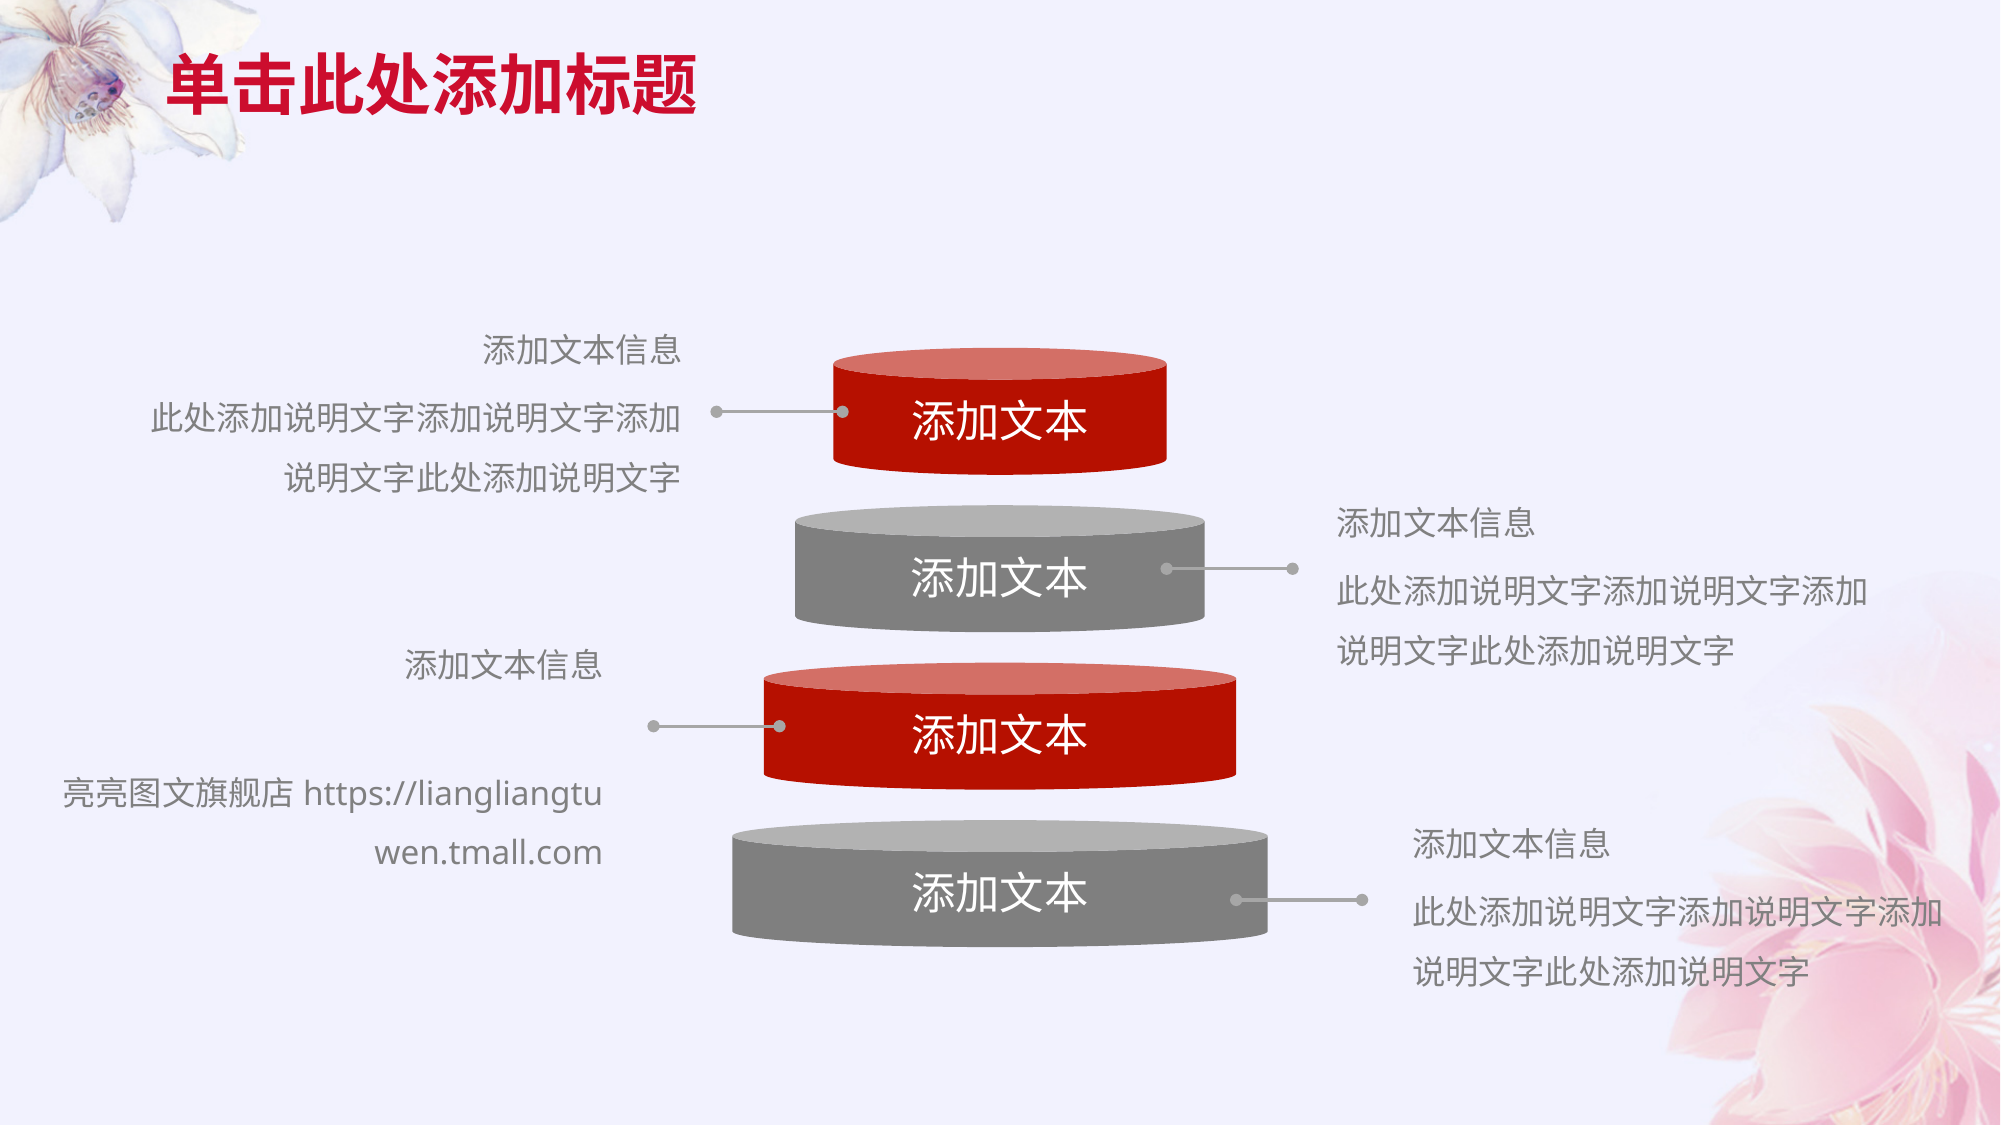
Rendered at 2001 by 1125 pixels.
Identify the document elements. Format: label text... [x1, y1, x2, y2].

text_box 添加文本 [762, 661, 1238, 791]
text_box 添加文本 [793, 504, 1206, 634]
title 单击此处添加标题 [149, 41, 1875, 135]
text_box 添加文本 [731, 819, 1269, 949]
text_box 添加文本信息 此处添加说明文字添加说明文字添加说明文字此处添加说明文字 [1397, 796, 1992, 1004]
text_box 添加文本信息 此处添加说明文字添加说明文字添加说明文字此处添加说明文字 [102, 301, 698, 509]
picture [0, 0, 2001, 1125]
text_box 添加文本 [832, 346, 1168, 476]
text_box 添加文本信息 亮亮图文旗舰店https://liangliangtuwen.tmall.com [23, 616, 619, 824]
text_box 添加文本信息 此处添加说明文字添加说明文字添加说明文字此处添加说明文字 [1322, 474, 1917, 682]
